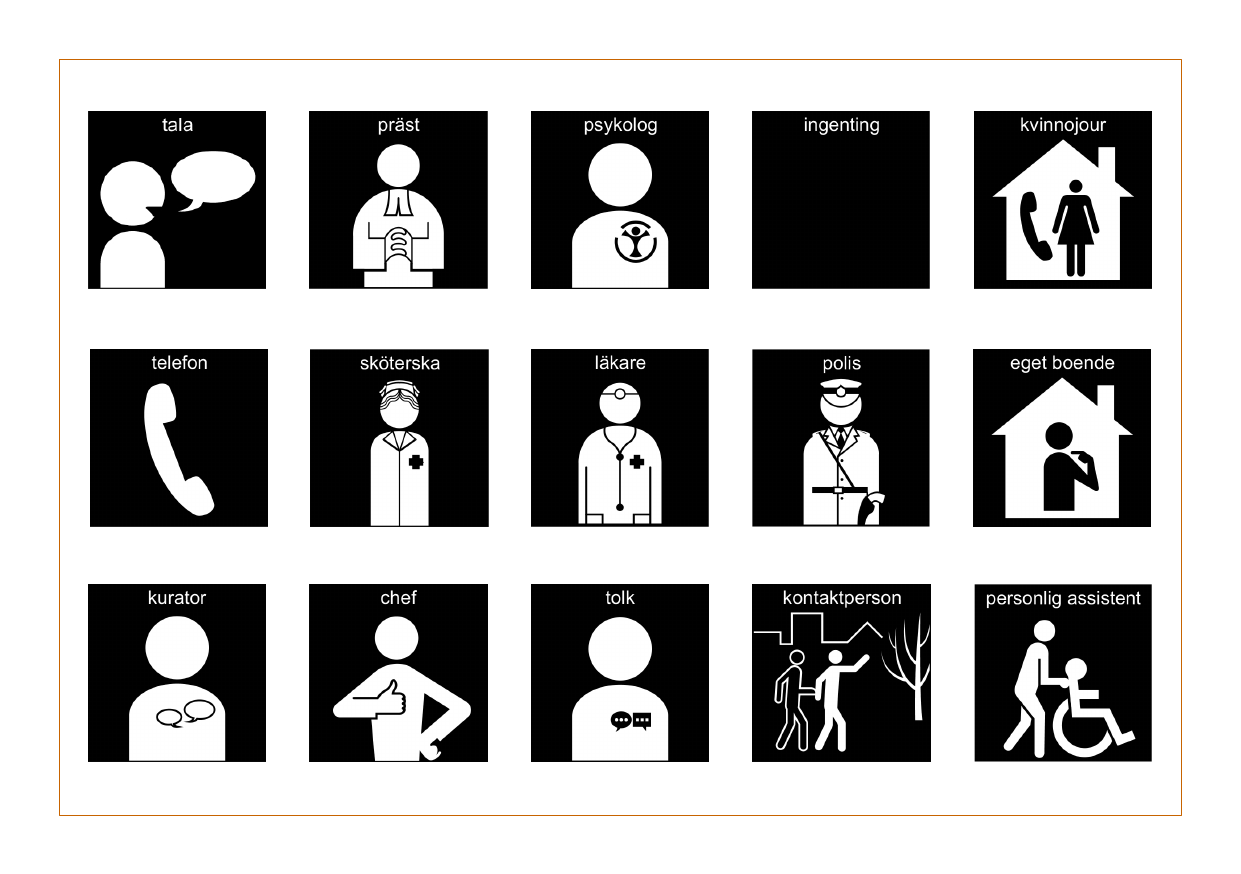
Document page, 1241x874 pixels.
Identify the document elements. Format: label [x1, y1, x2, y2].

picture [752, 348, 931, 527]
picture [752, 583, 931, 763]
picture [87, 111, 267, 290]
picture [309, 583, 488, 763]
picture [752, 111, 931, 290]
picture [973, 583, 1152, 763]
text_box [58, 58, 1182, 816]
picture [310, 348, 489, 527]
picture [309, 111, 488, 290]
picture [89, 348, 268, 527]
picture [87, 583, 267, 763]
picture [973, 111, 1152, 290]
picture [530, 111, 709, 290]
picture [531, 348, 710, 527]
picture [530, 583, 710, 763]
picture [972, 348, 1152, 527]
